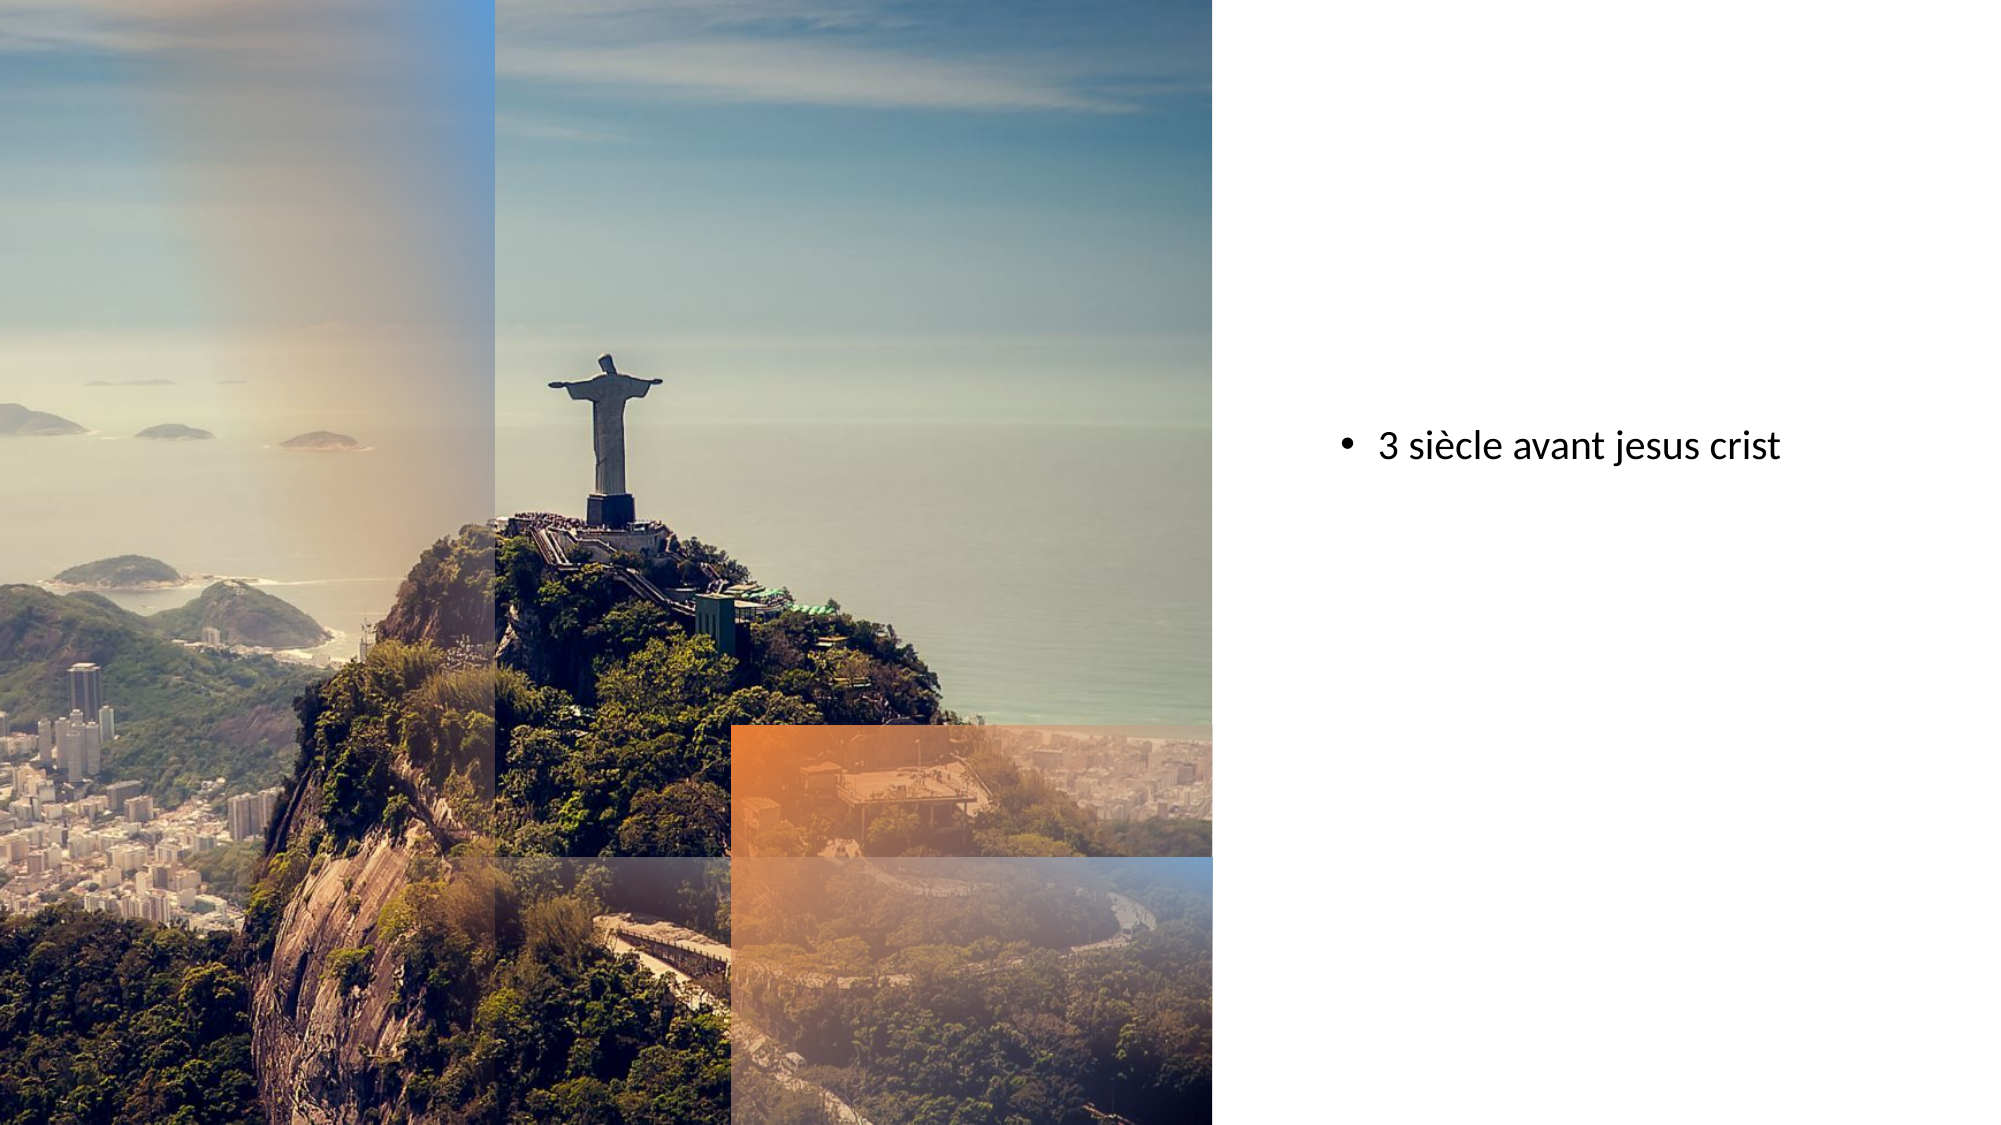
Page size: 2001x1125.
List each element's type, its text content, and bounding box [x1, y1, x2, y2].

list 3 siècle avant jesus crist [1325, 415, 1879, 982]
picture [0, 0, 1213, 1125]
